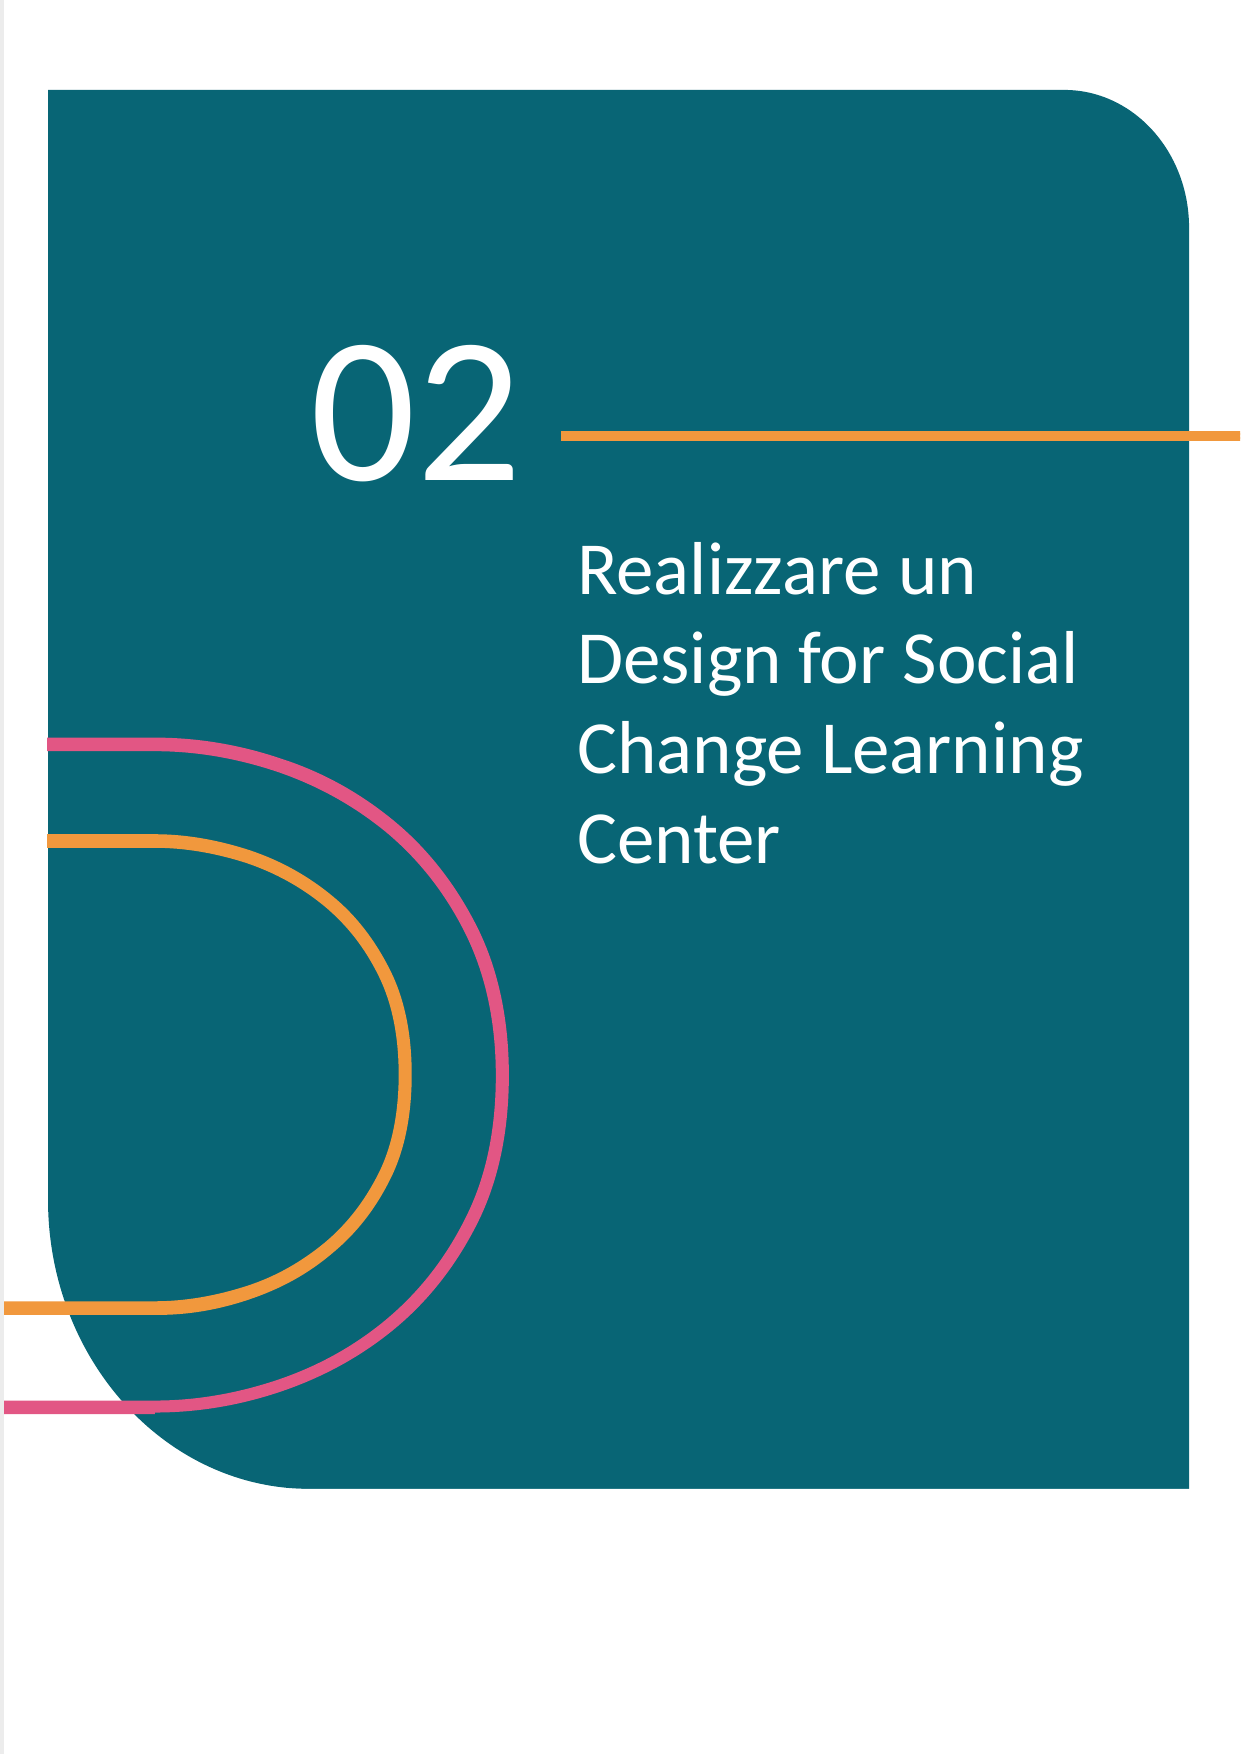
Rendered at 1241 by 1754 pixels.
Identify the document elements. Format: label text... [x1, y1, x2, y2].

list Realizzare un Design for Social Change Learning Center [562, 512, 1139, 842]
list 02 [296, 264, 617, 522]
